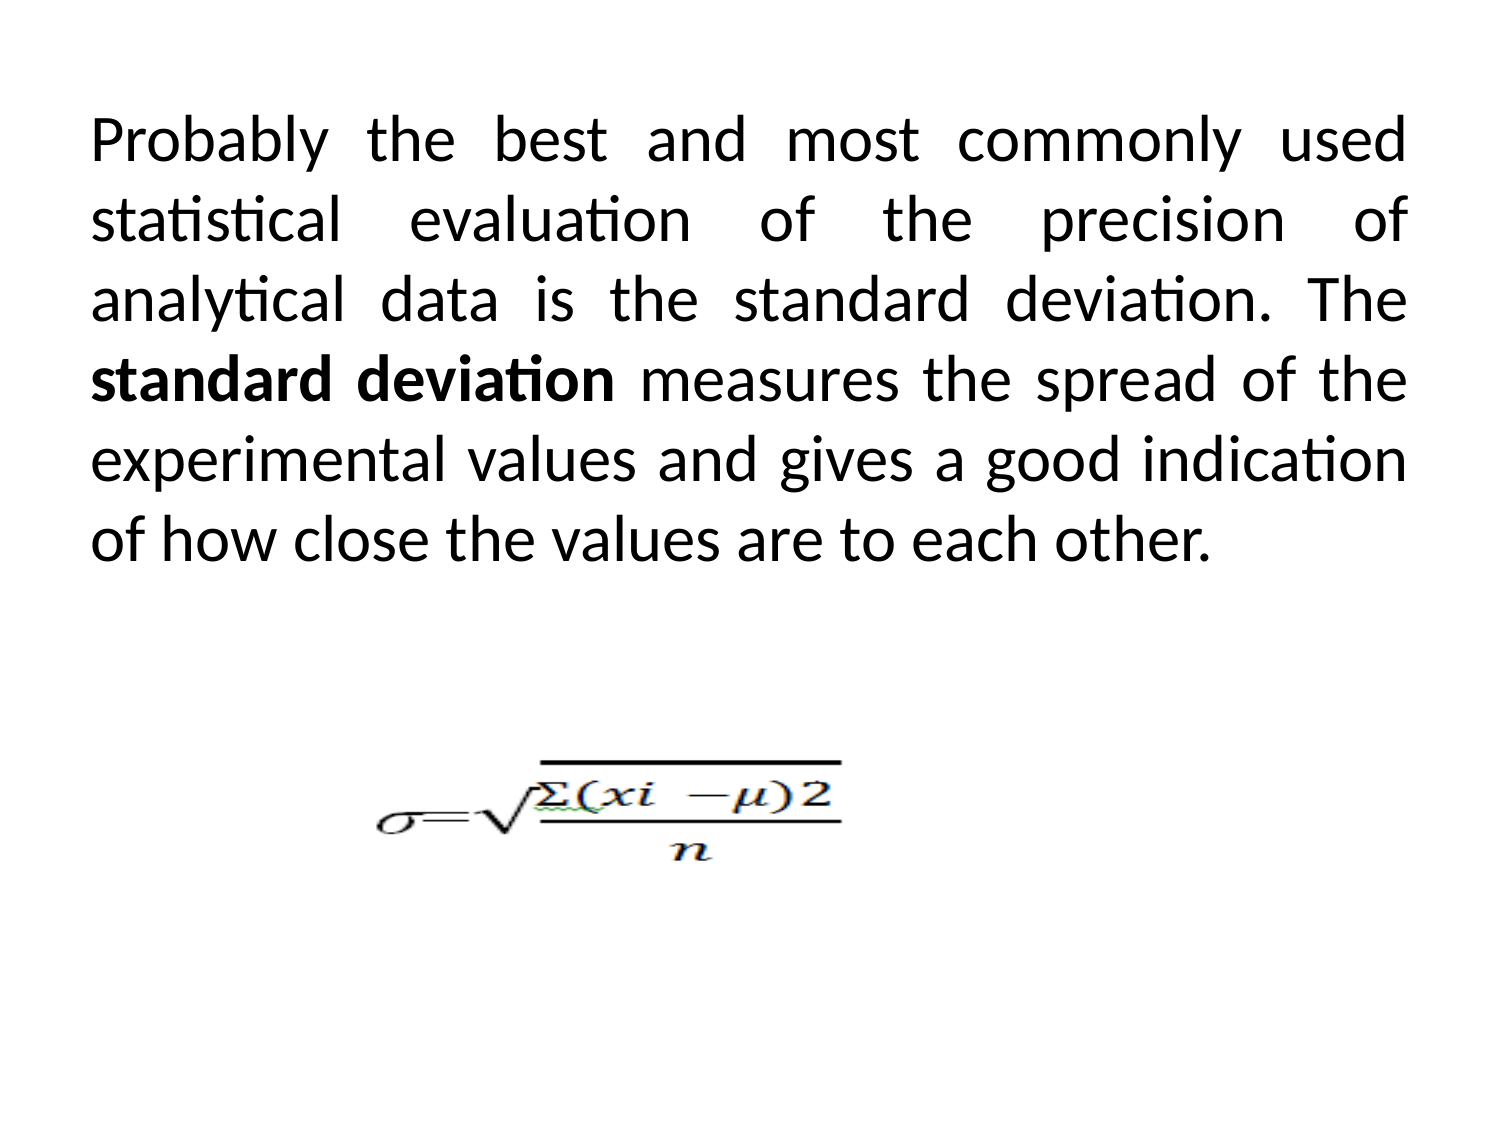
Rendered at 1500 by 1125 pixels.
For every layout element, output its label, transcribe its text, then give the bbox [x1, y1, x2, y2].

list Probably the best and most commonly used statistical evaluation of the precision of analytical data is the standard deviation. The standard deviation measures the spread of the experimental values and gives a good indication of how close the values are to each other. [75, 87, 1425, 1005]
picture [312, 737, 1001, 908]
